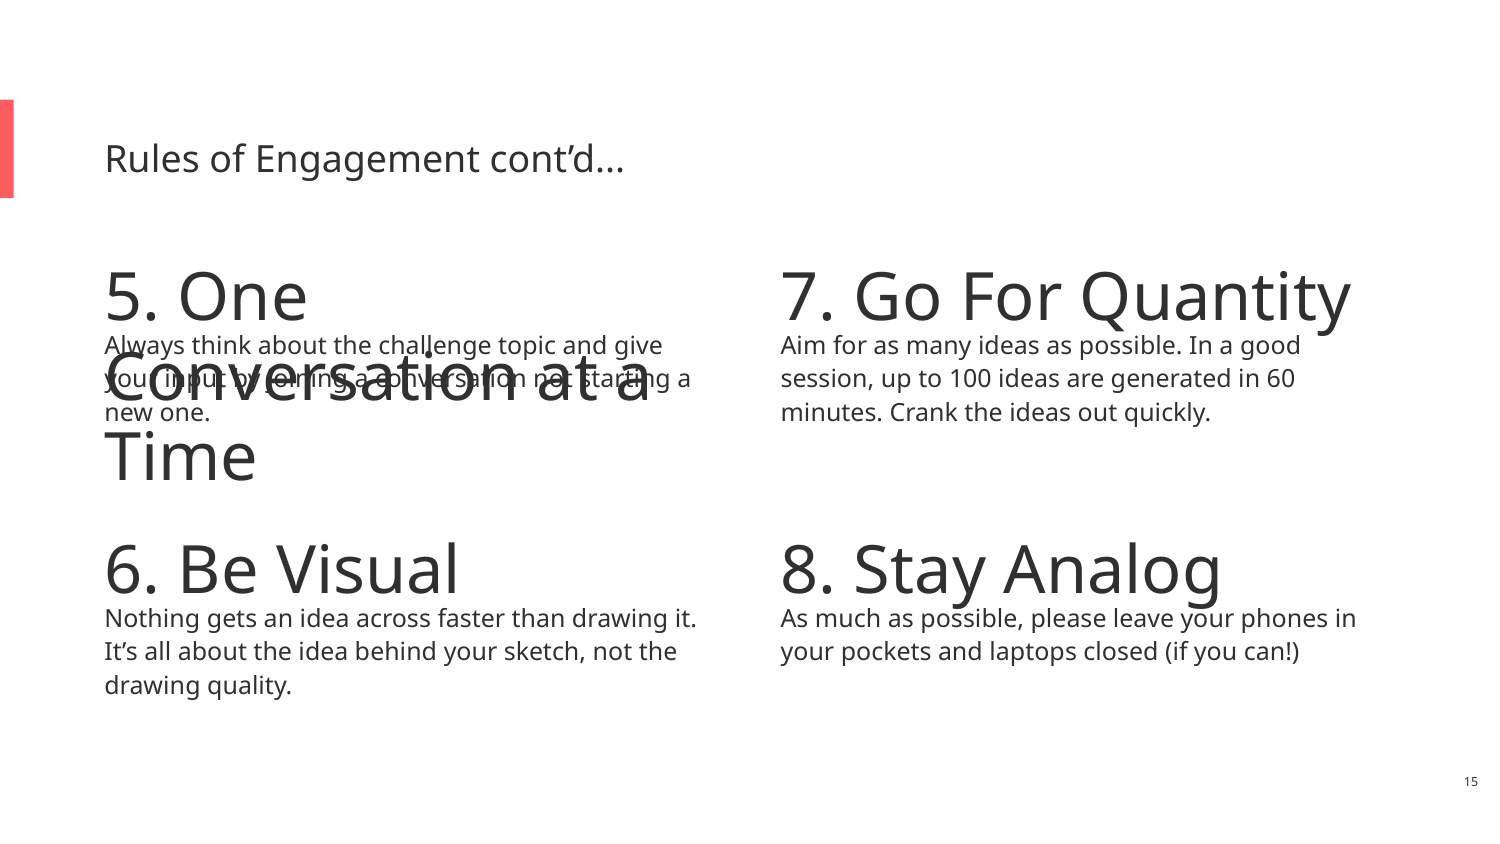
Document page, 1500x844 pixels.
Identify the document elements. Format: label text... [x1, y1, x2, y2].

subtitle 8. Stay Analog [765, 511, 1413, 583]
list As much as possible, please leave your phones in your pockets and laptops closed (if you can!) [765, 583, 1413, 774]
subtitle 6. Be Visual [89, 511, 736, 583]
subtitle 5. One Conversation at a Time [89, 238, 736, 310]
slide_number ‹#› [1426, 768, 1500, 798]
list Always think about the challenge topic and give your input by joining a conversation not starting a new one. [89, 310, 736, 502]
subtitle 7. Go For Quantity [765, 238, 1413, 310]
title Rules of Engagement cont’d... [89, 101, 1067, 214]
list Aim for as many ideas as possible. In a good session, up to 100 ideas are generated in 60 minutes. Crank the ideas out quickly. [765, 310, 1413, 502]
list Nothing gets an idea across faster than drawing it. It’s all about the idea behind your sketch, not the drawing quality. [89, 583, 736, 774]
